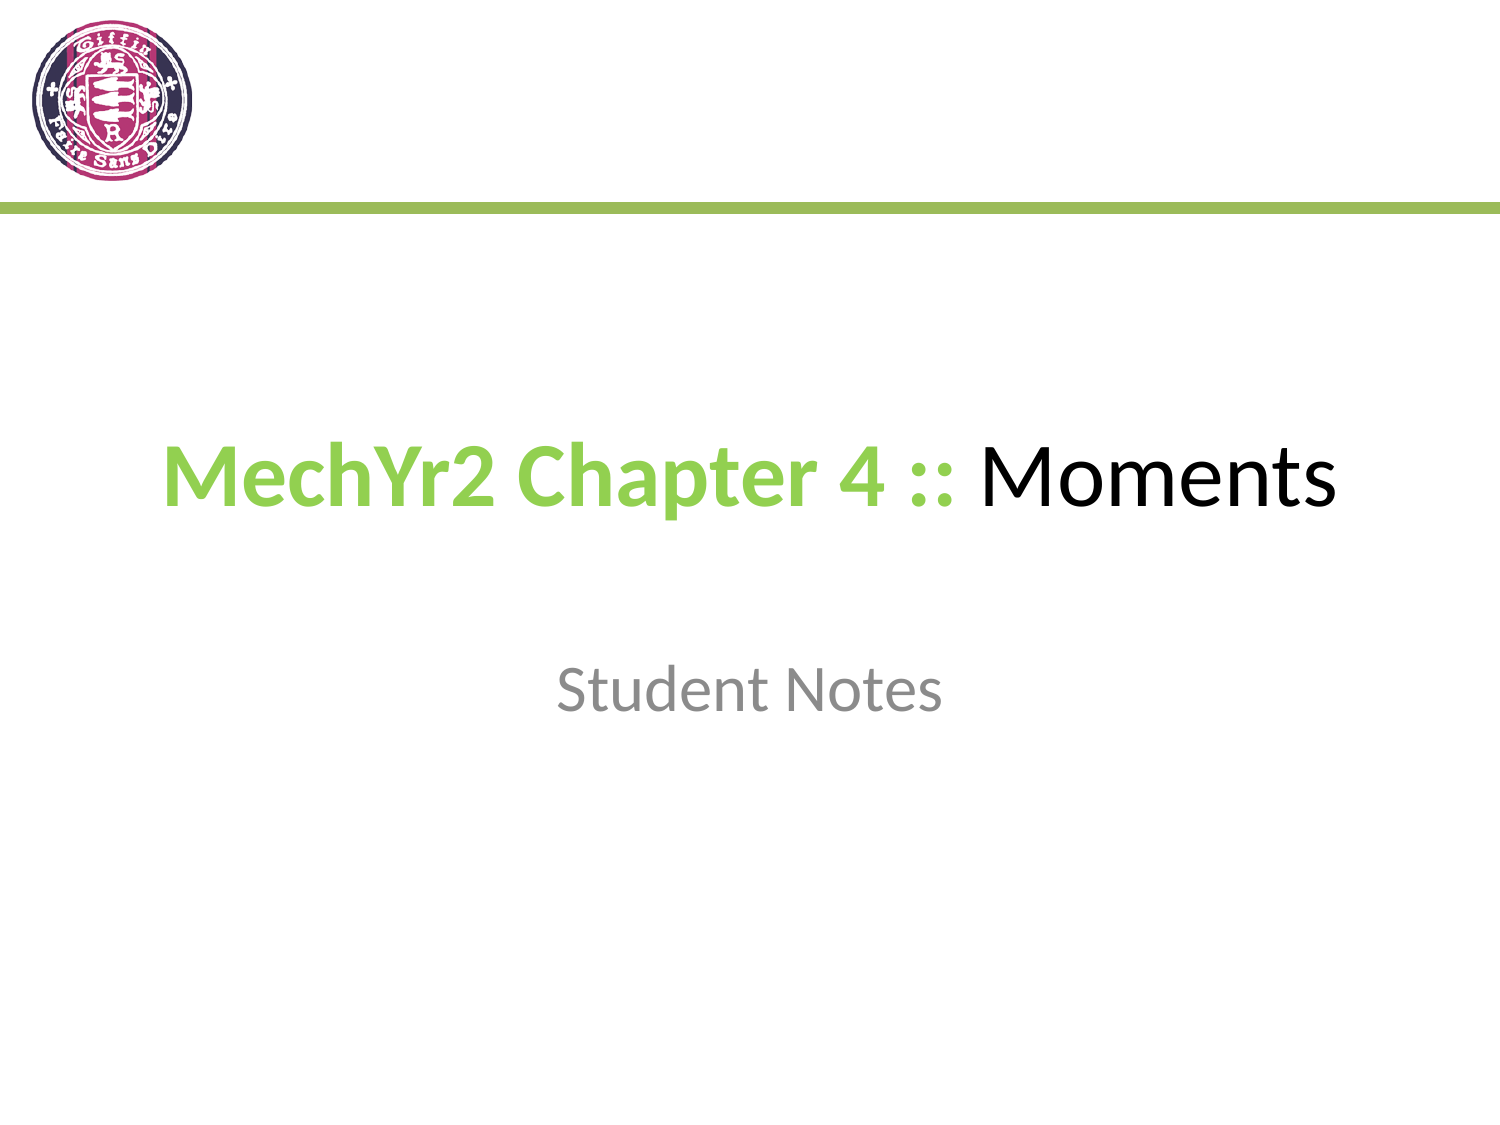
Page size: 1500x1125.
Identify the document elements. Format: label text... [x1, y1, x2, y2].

title MechYr2 Chapter 4 :: Moments [112, 349, 1388, 591]
subtitle Student Notes [225, 637, 1275, 925]
picture [31, 18, 198, 185]
